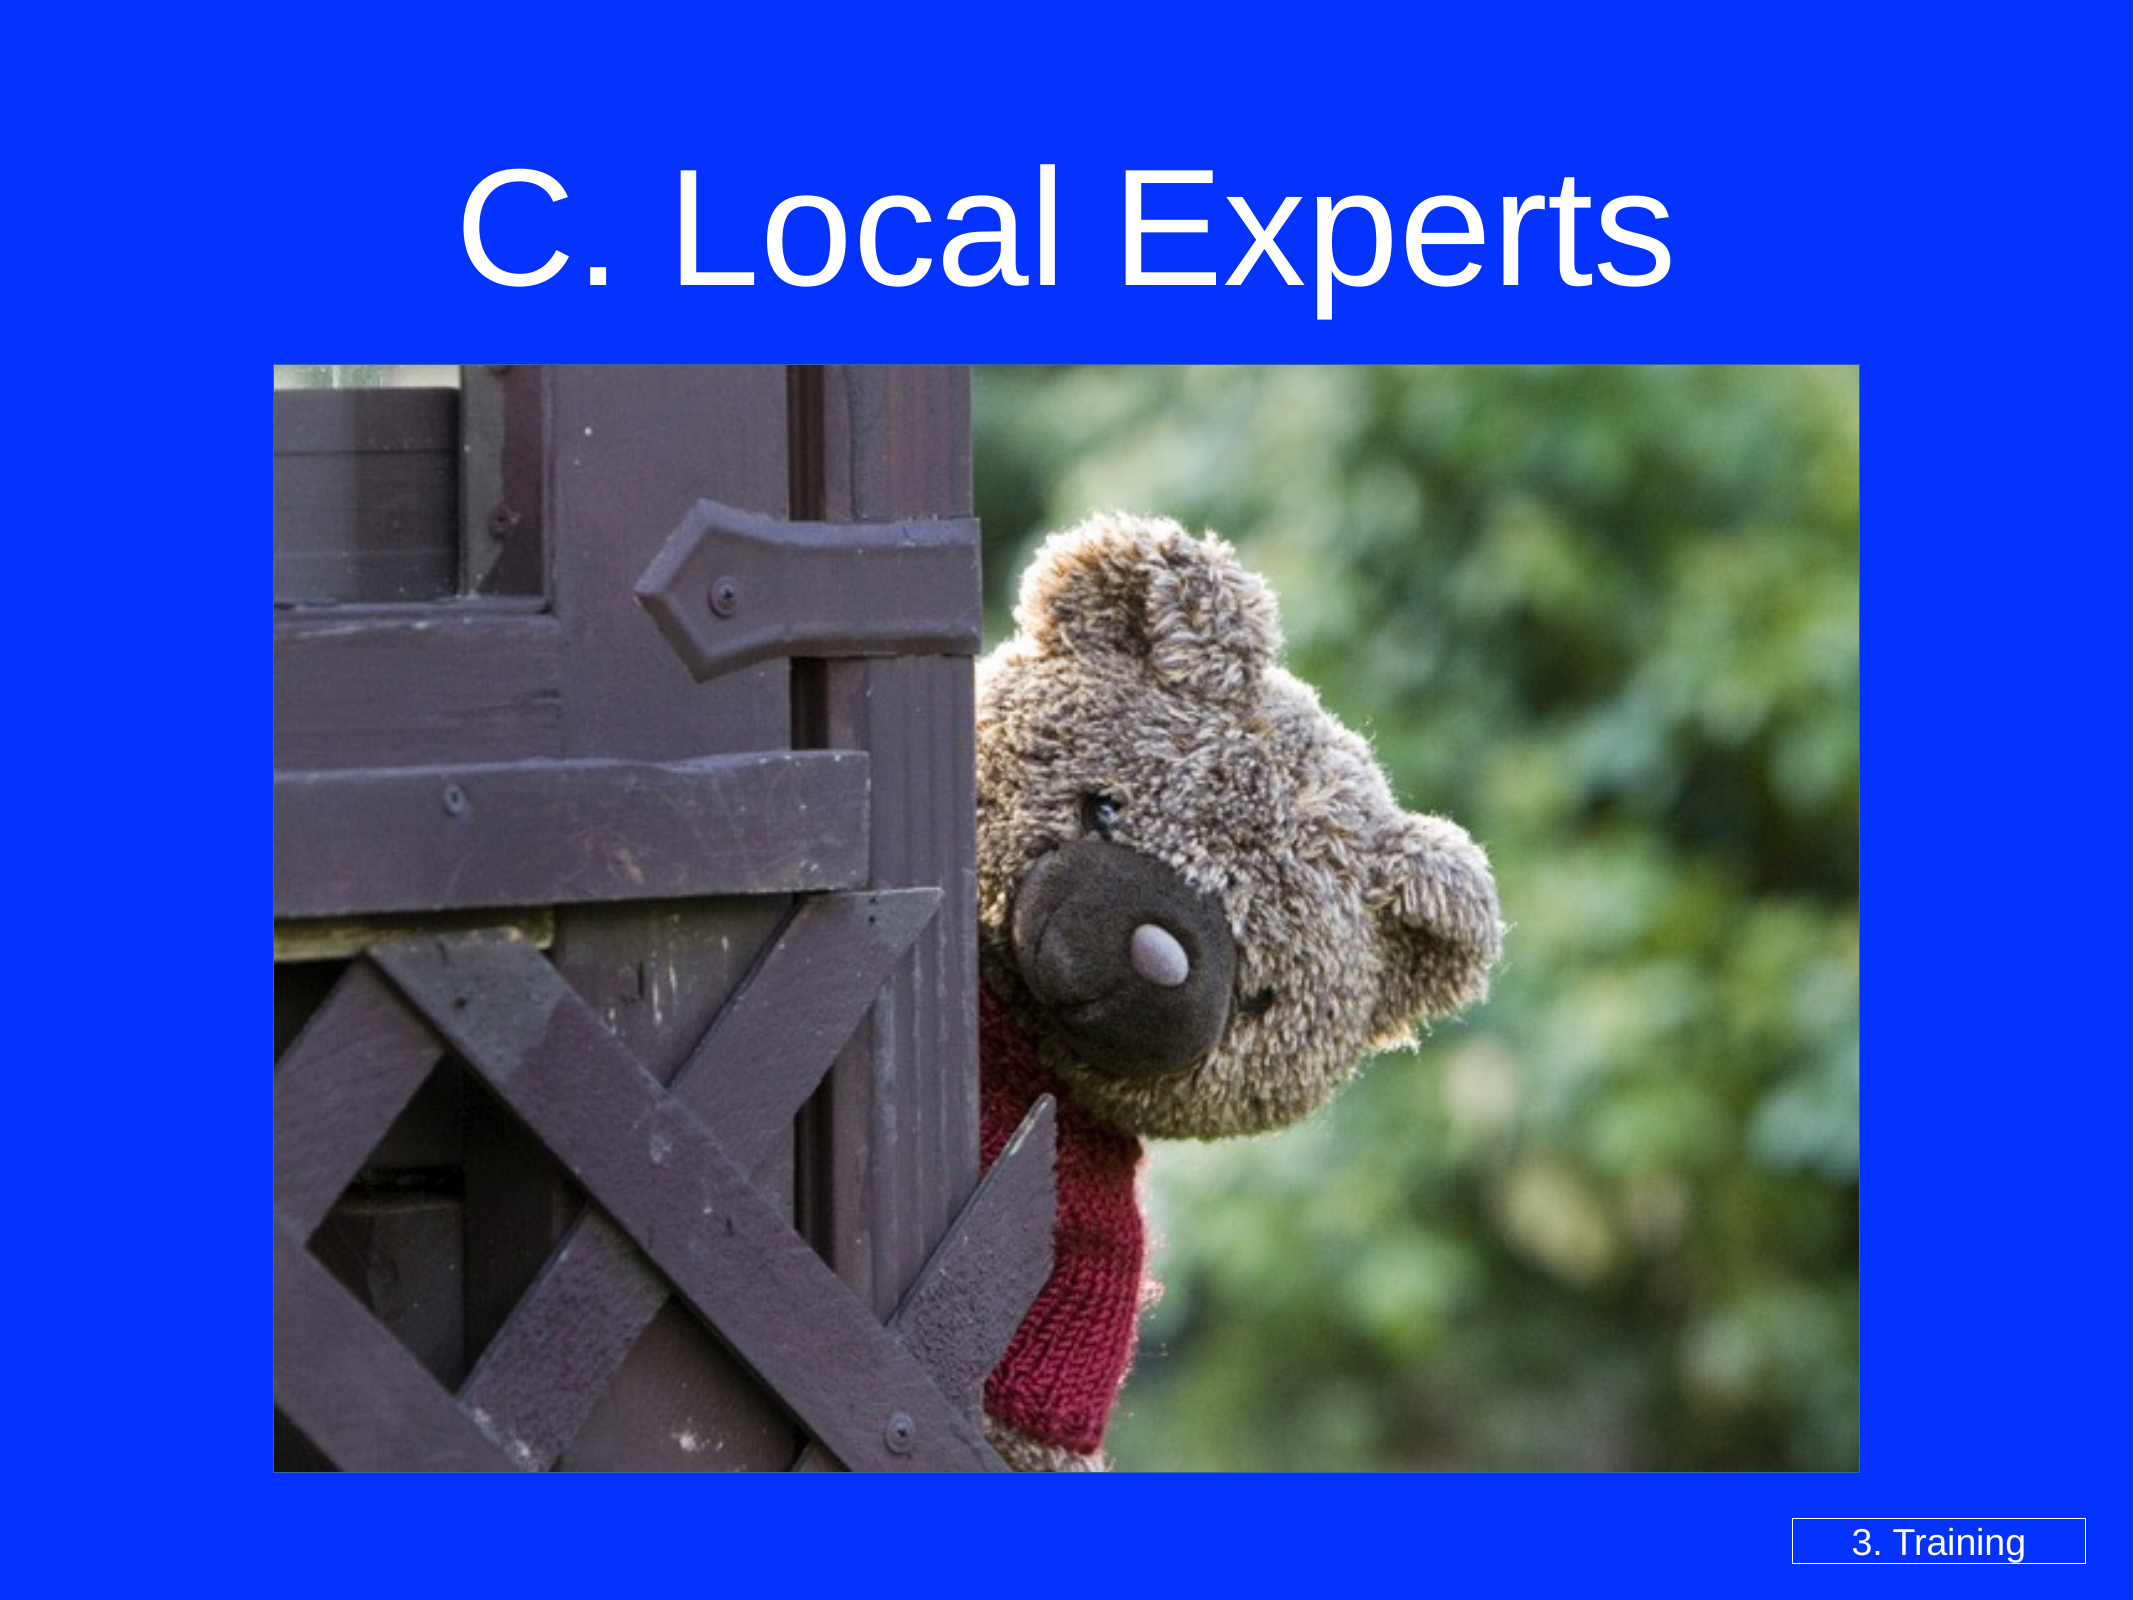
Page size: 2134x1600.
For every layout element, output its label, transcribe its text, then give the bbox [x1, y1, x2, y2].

text_box 3. Training [1792, 1518, 2086, 1564]
title C. Local Experts [155, 41, 1978, 397]
picture [273, 364, 1860, 1473]
